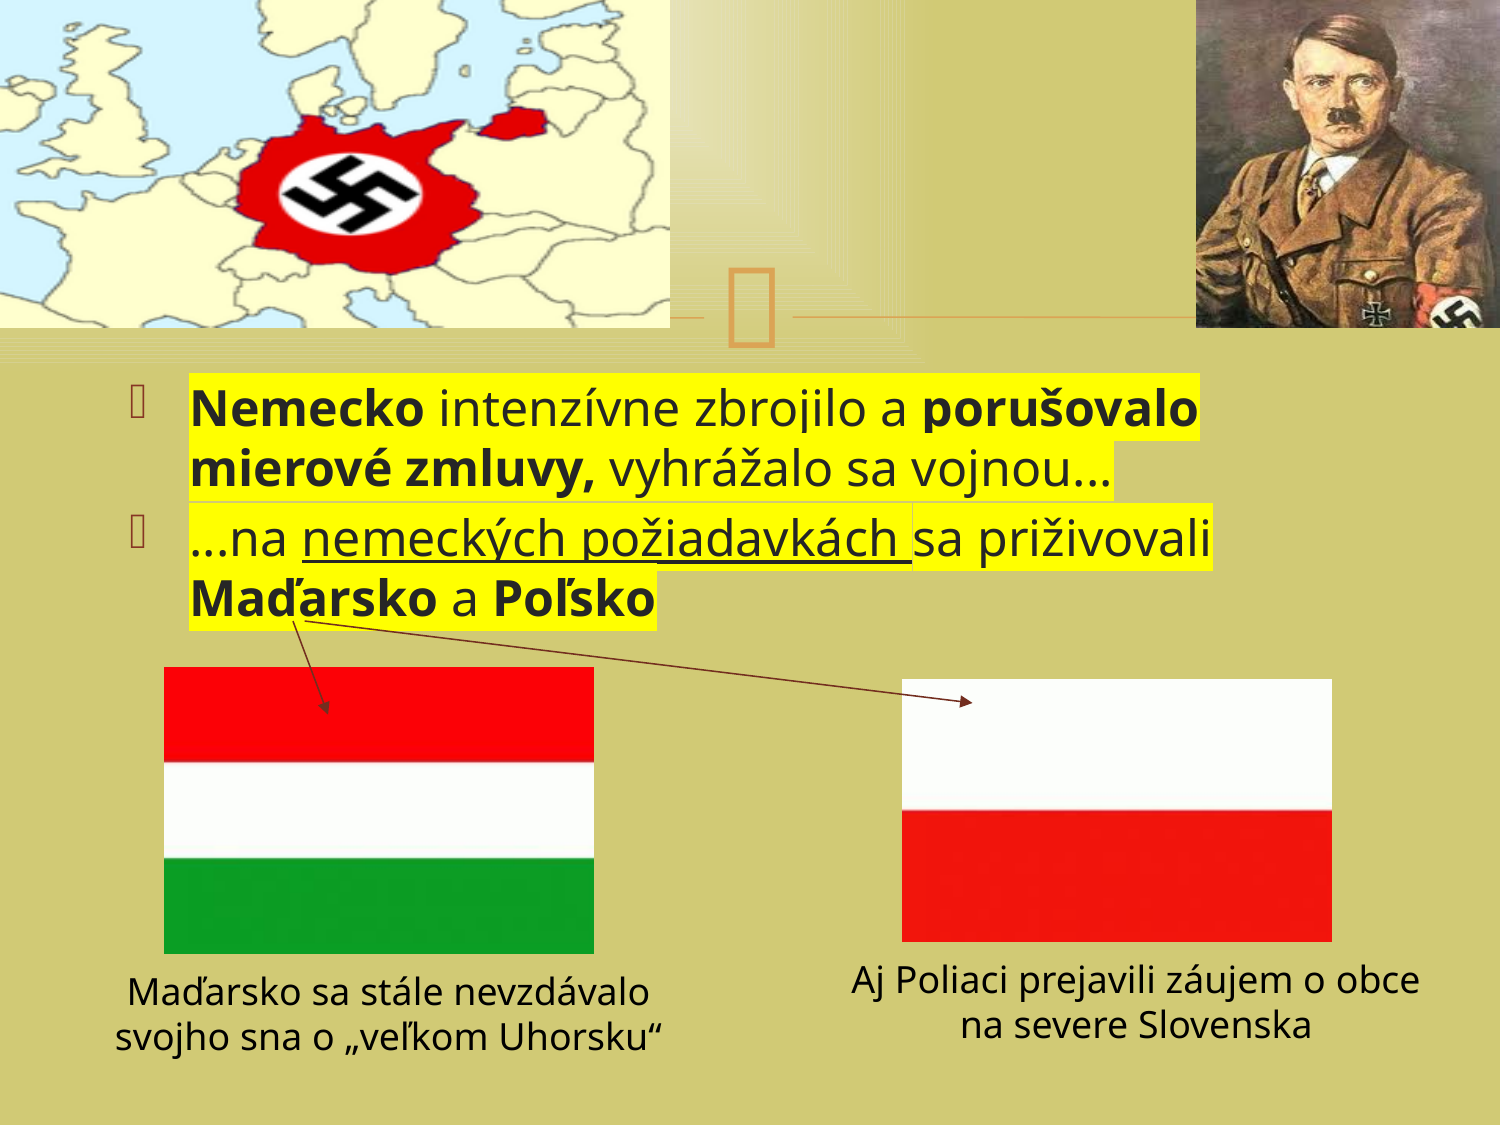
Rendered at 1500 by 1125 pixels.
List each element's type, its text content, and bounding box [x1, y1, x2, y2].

picture [902, 679, 1333, 943]
text_box [292, 620, 311, 666]
text_box [304, 620, 897, 695]
text_box Aj Poliaci prejavili záujem o obce na severe Slovenska [836, 949, 1437, 1054]
text_box Maďarsko sa stále nevzdávalo svojho sna o „veľkom Uhorsku“ [100, 960, 678, 1066]
picture [0, 0, 670, 329]
picture [1196, 0, 1500, 329]
picture [163, 667, 594, 955]
text_box Nemecko intenzívne zbrojilo a porušovalo mierové zmluvy, vyhrážalo sa vojnou... ...na nemeckých požiadavkách sa priživovali Maďarsko a Poľsko [114, 368, 1386, 1005]
